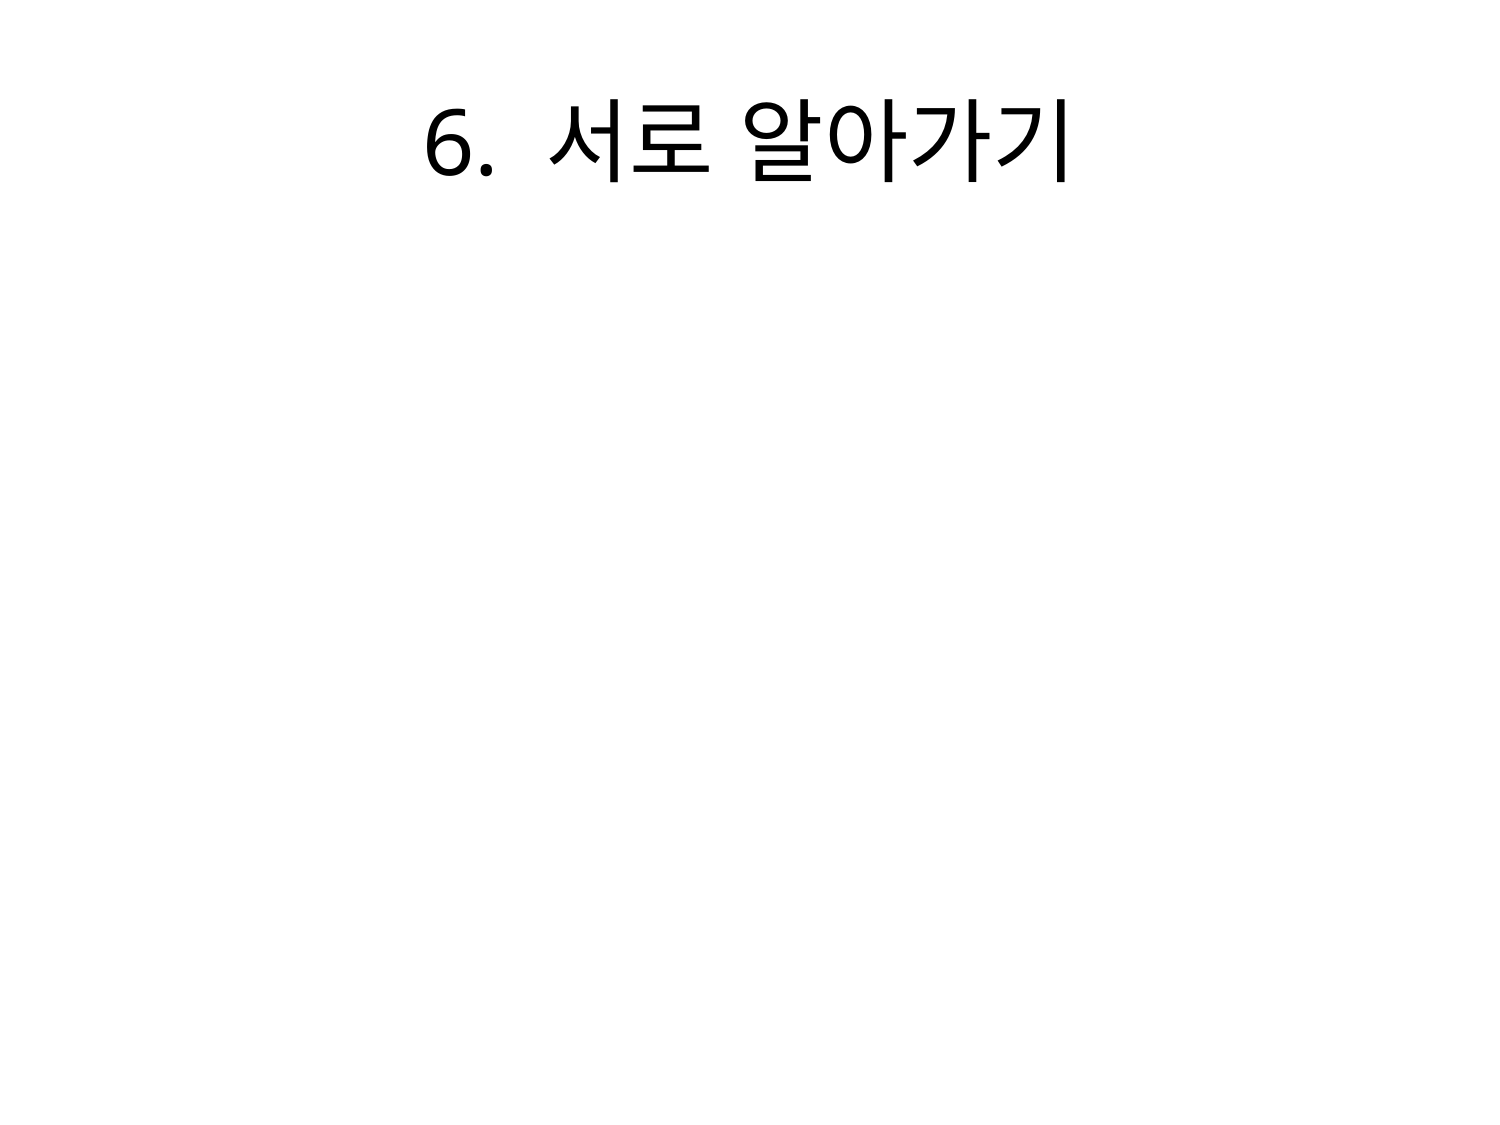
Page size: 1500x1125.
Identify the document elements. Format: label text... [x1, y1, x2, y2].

title 6. 서로 알아가기 [75, 45, 1425, 233]
